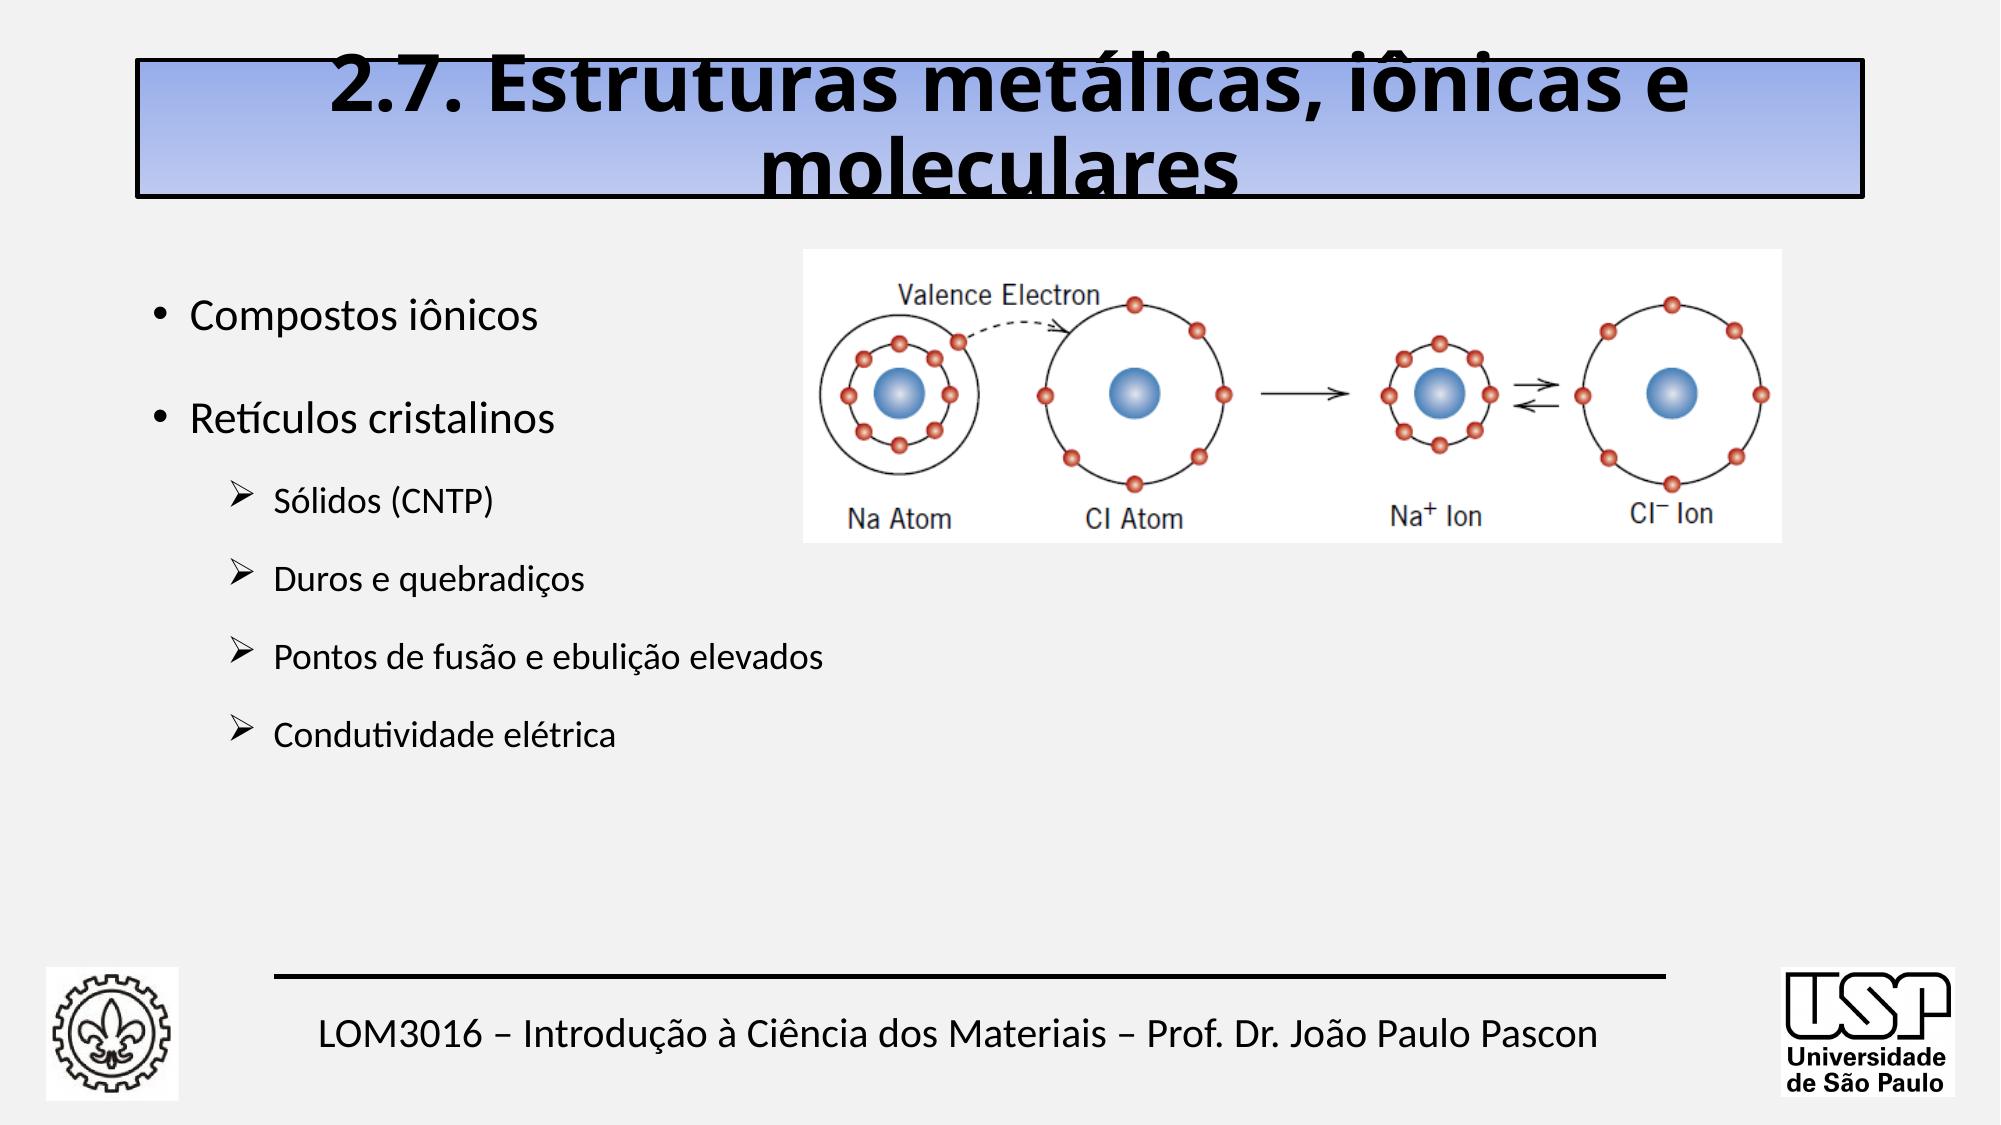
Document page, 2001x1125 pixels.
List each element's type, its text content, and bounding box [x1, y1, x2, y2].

picture [1781, 967, 1955, 1097]
text_box LOM3016 – Introdução à Ciência dos Materiais – Prof. Dr. João Paulo Pascon [202, 998, 1716, 1064]
title 2.7. Estruturas metálicas, iônicas e moleculares [137, 59, 1863, 197]
picture [45, 967, 179, 1101]
picture [803, 249, 1782, 543]
list Compostos iônicos Retículos cristalinos Sólidos (CNTP) Duros e quebradiços Pontos de fusão e ebulição elevados Condutividade elétrica [137, 249, 1863, 944]
